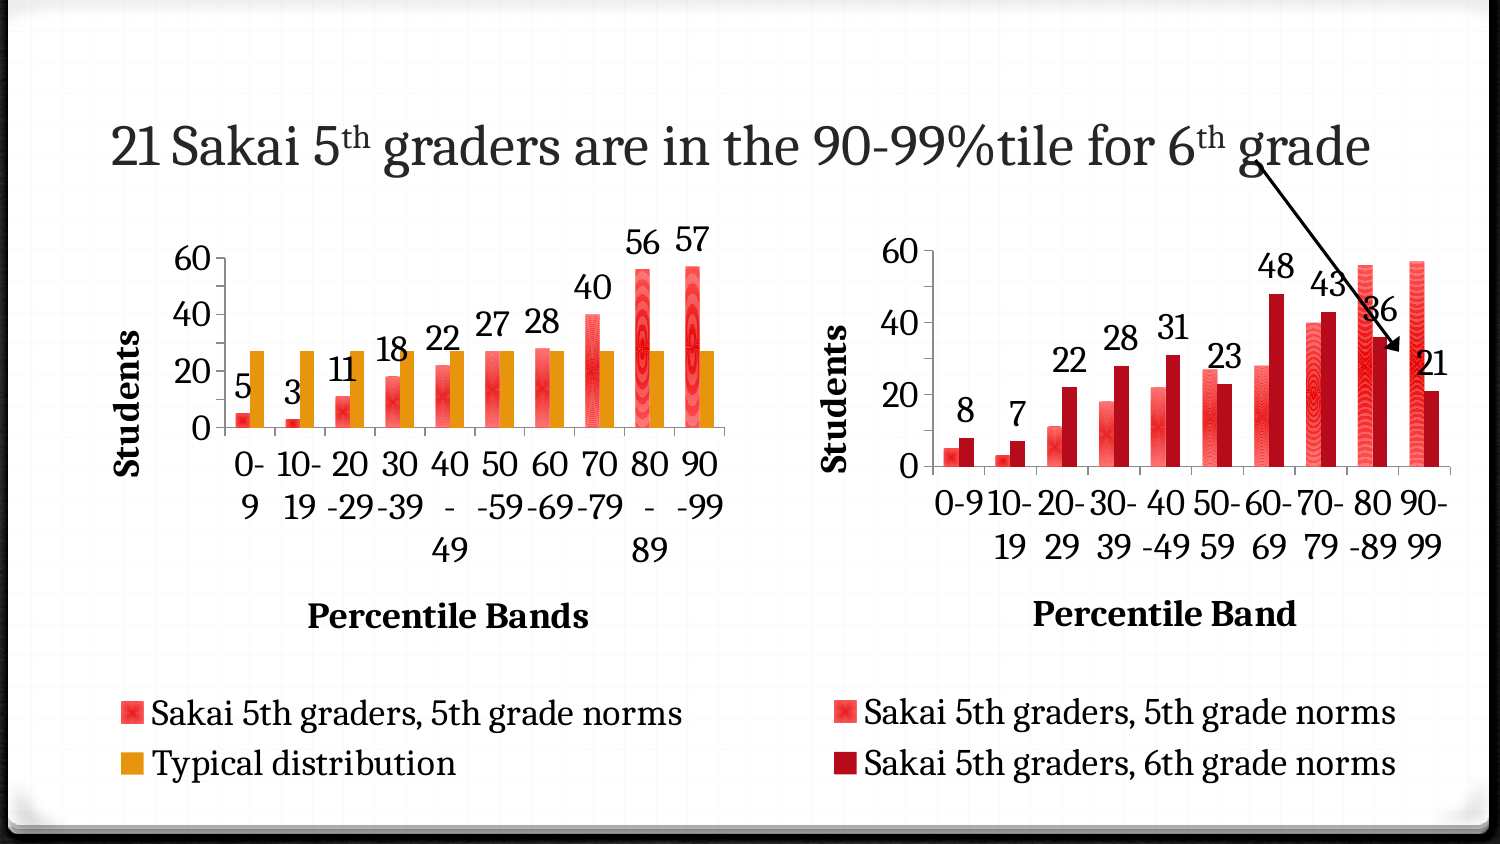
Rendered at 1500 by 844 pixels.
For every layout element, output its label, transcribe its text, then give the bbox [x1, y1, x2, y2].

title 21 Sakai 5th graders are in the 90-99%tile for 6th grade [47, 53, 1436, 232]
picture [0, 0, 1500, 844]
chart [66, 217, 739, 793]
chart [773, 217, 1465, 793]
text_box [1255, 159, 1400, 352]
